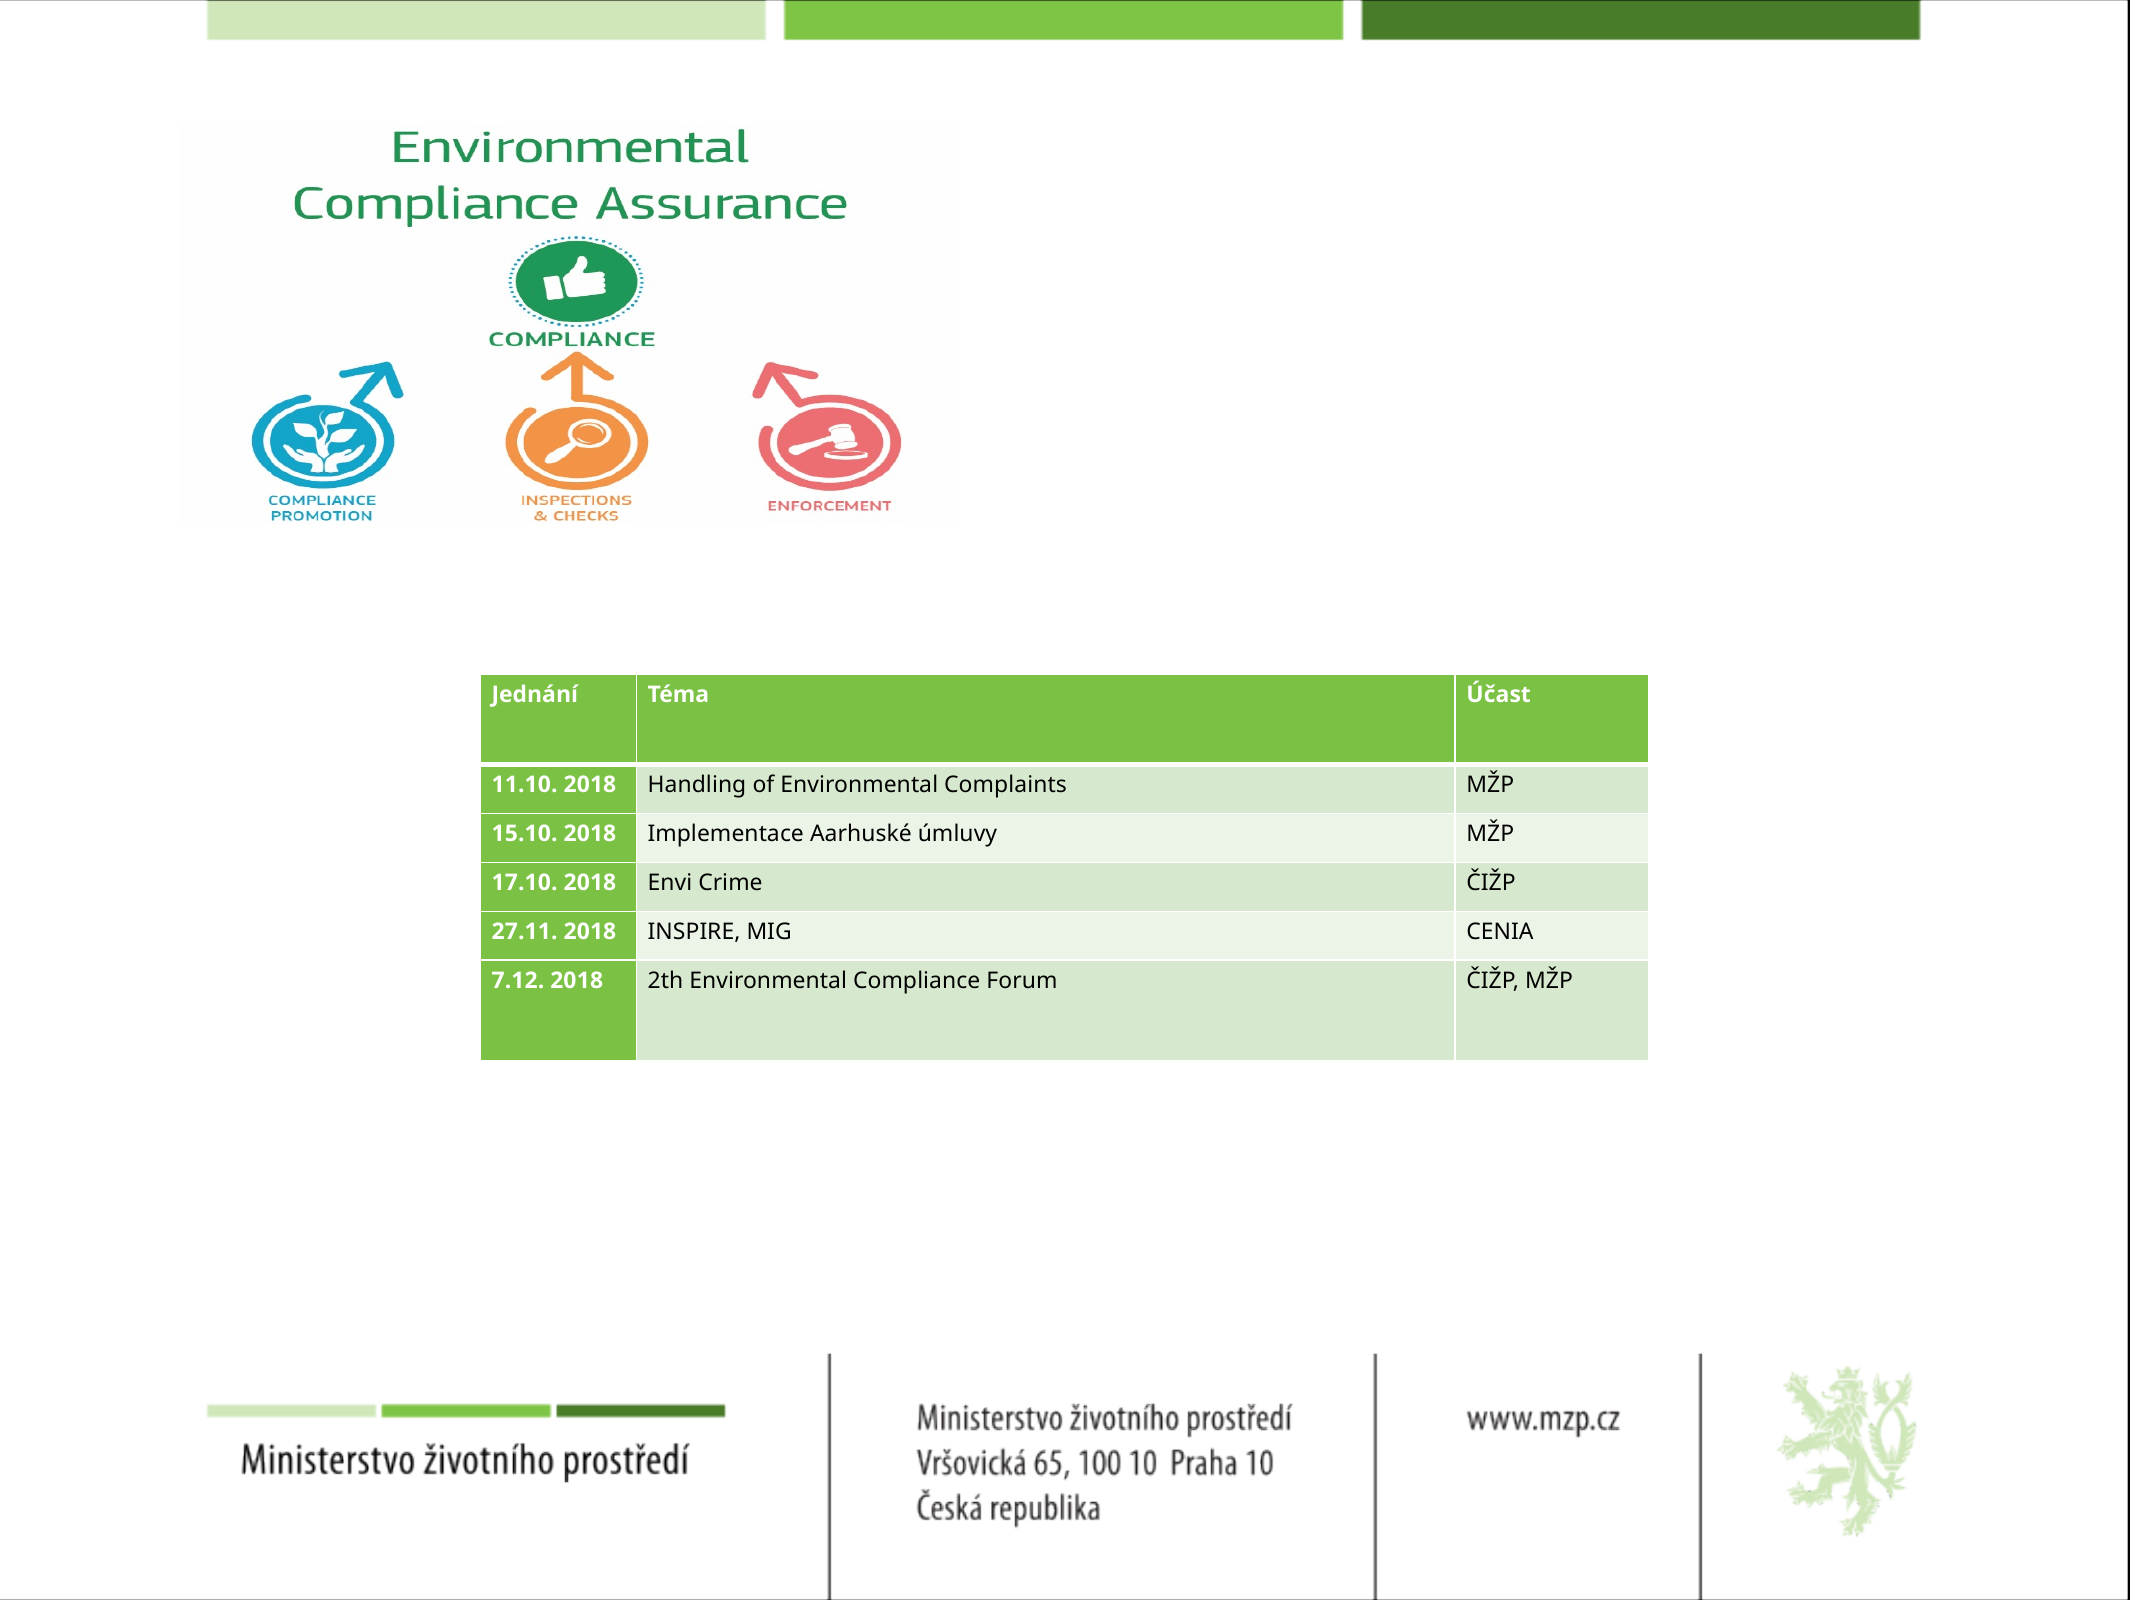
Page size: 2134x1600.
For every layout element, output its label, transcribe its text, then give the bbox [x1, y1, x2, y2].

table_cell Handling of Environmental Complaints [637, 767, 1454, 813]
table_cell 27.11. 2018 [481, 912, 636, 959]
picture [0, 0, 2130, 1600]
table_header Jednání [481, 675, 636, 762]
table_cell 7.12. 2018 [481, 961, 636, 1060]
table_cell MŽP [1456, 814, 1648, 862]
table_cell MŽP [1456, 767, 1648, 813]
table_cell Envi Crime [637, 863, 1454, 911]
table_header Účast [1456, 675, 1648, 762]
table_cell CENIA [1456, 912, 1648, 959]
table_cell ČIŽP, MŽP [1456, 961, 1648, 1060]
table_cell INSPIRE, MIG [637, 912, 1454, 959]
table_cell 15.10. 2018 [481, 814, 636, 862]
table_cell 11.10. 2018 [481, 767, 636, 813]
table_cell 17.10. 2018 [481, 863, 636, 911]
table_cell Implementace Aarhuské úmluvy [637, 814, 1454, 862]
table_cell 2th Environmental Compliance Forum [637, 961, 1454, 1060]
table_header Téma [637, 675, 1454, 762]
table_cell ČIŽP [1456, 863, 1648, 911]
list Přehled jednání 2Q 2018 [208, 374, 1925, 1320]
